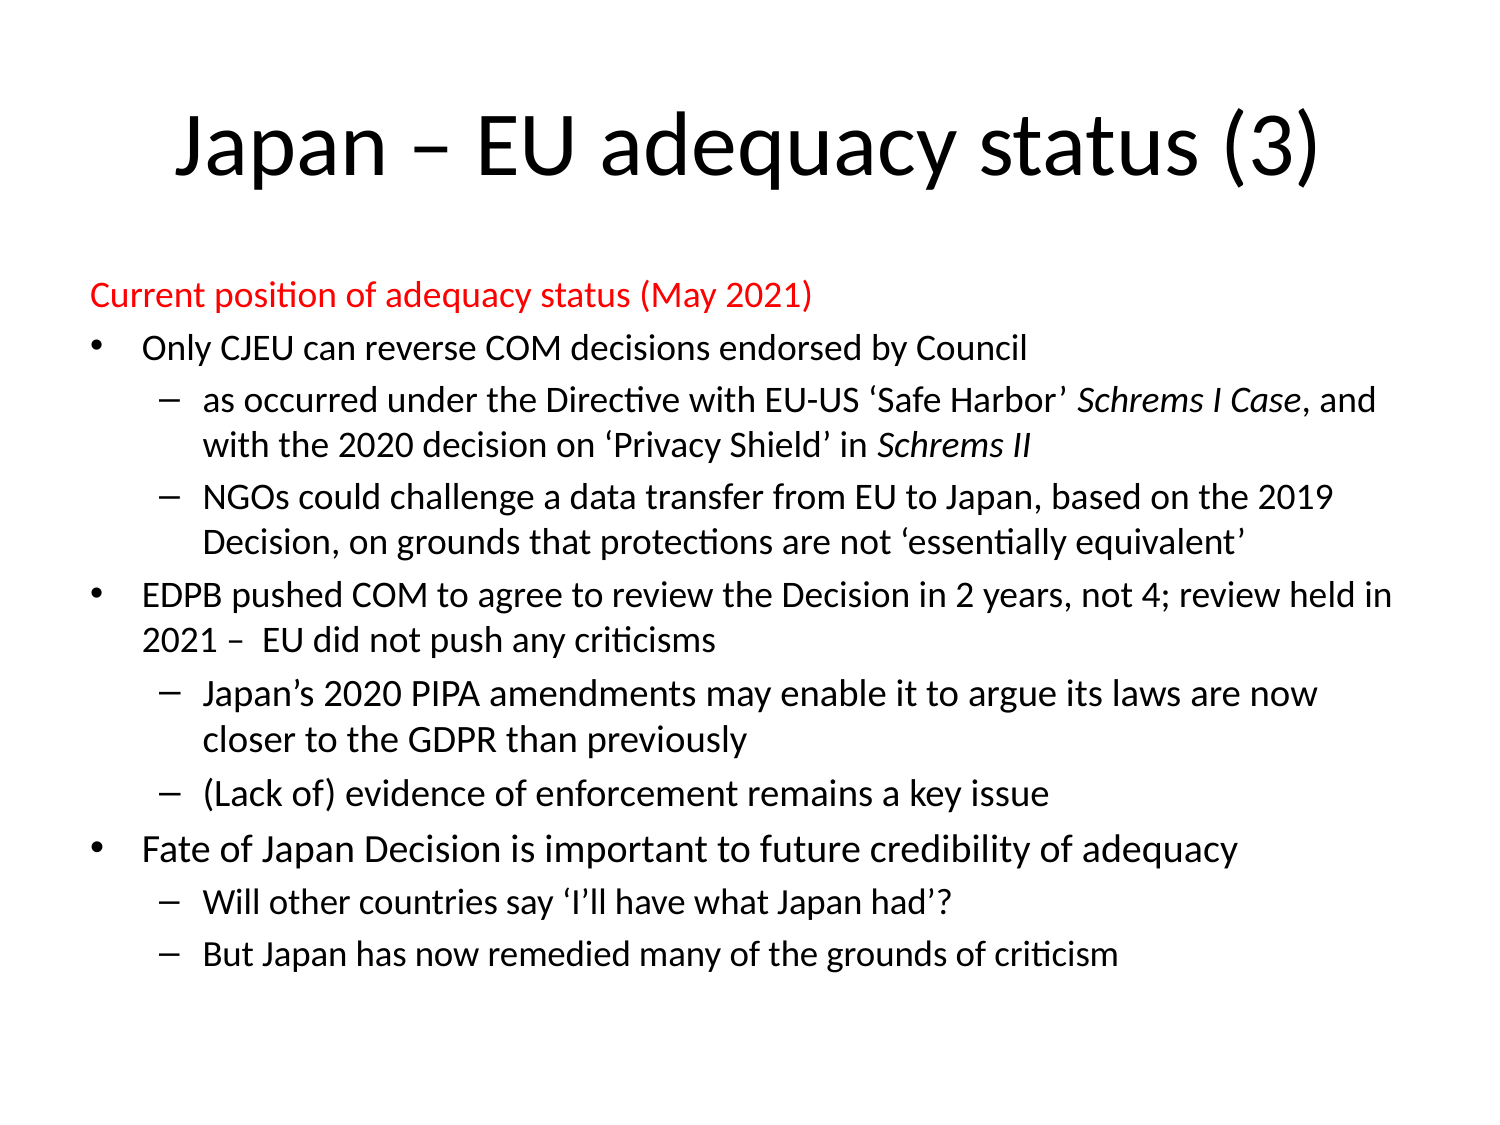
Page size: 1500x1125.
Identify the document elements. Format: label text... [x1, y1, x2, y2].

list Current position of adequacy status (May 2021) Only CJEU can reverse COM decisions endorsed by Council as occurred under the Directive with EU-US ‘Safe Harbor’ Schrems I Case, and with the 2020 decision on ‘Privacy Shield’ in Schrems II NGOs could challenge a data transfer from EU to Japan, based on the 2019 Decision, on grounds that protections are not ‘essentially equivalent’ EDPB pushed COM to agree to review the Decision in 2 years, not 4; review held in 2021 – EU did not push any criticisms Japan’s 2020 PIPA amendments may enable it to argue its laws are now closer to the GDPR than previously (Lack of) evidence of enforcement remains a key issue Fate of Japan Decision is important to future credibility of adequacy Will other countries say ‘I’ll have what Japan had’? But Japan has now remedied many of the grounds of criticism [75, 262, 1425, 1005]
title Japan – EU adequacy status (3) [75, 45, 1425, 233]
